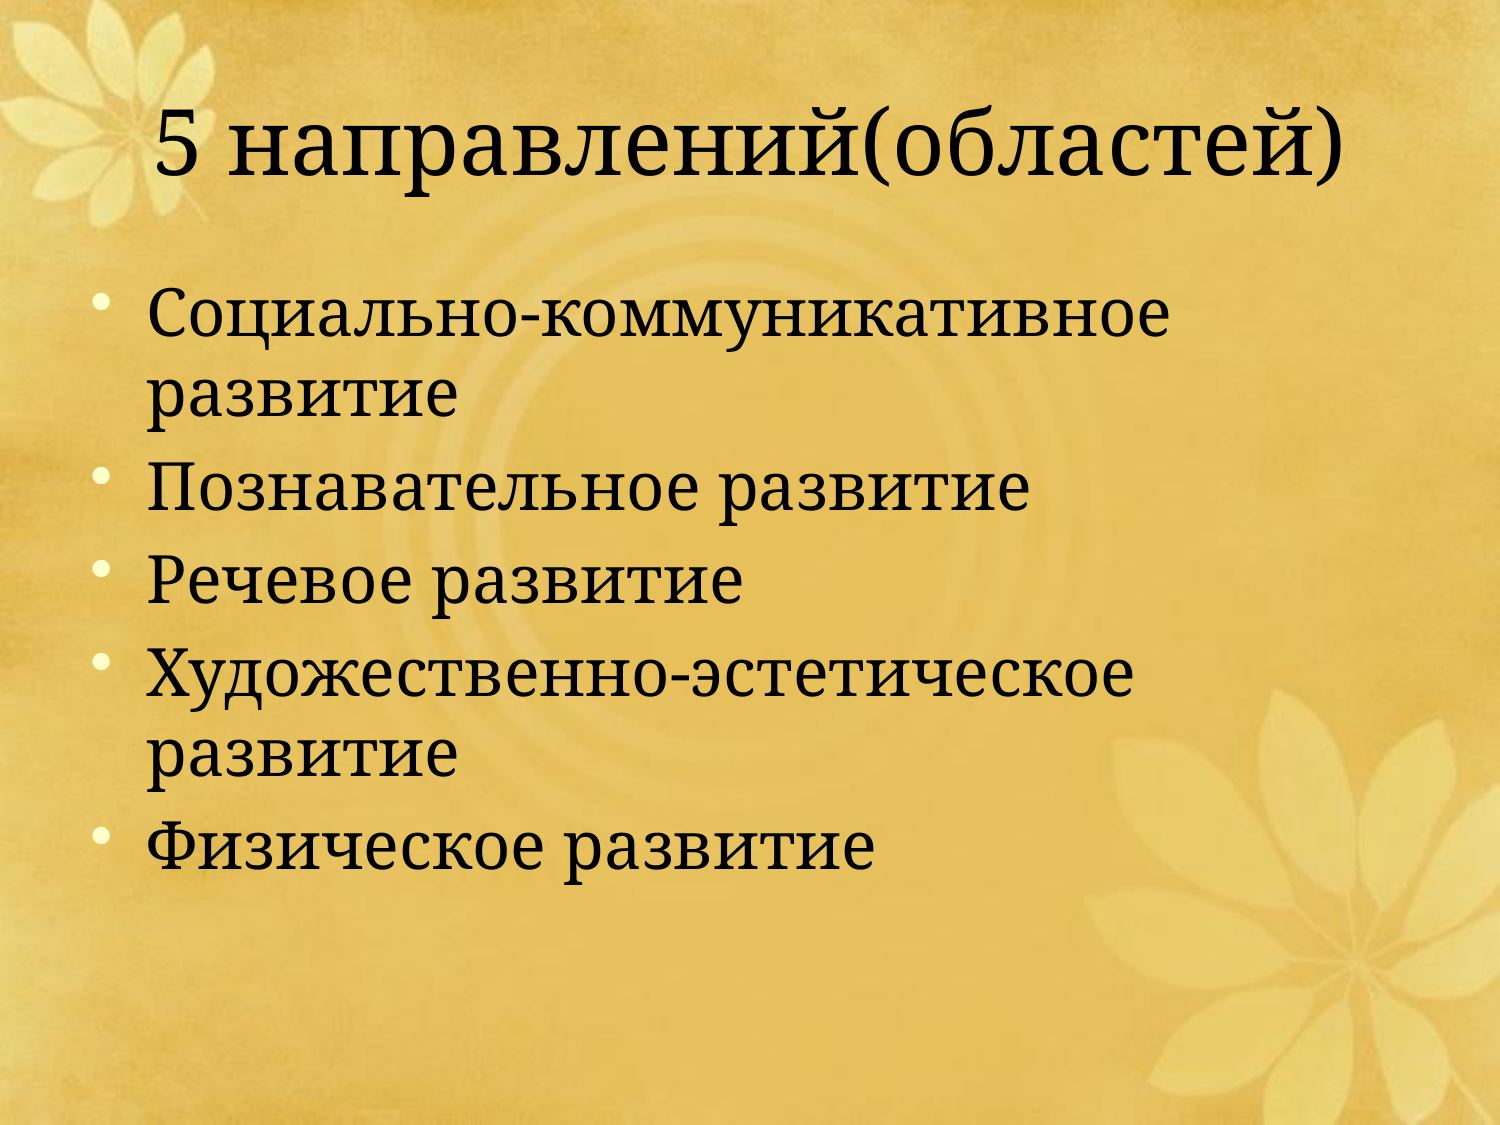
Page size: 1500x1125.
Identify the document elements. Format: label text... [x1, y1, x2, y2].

title 5 направлений(областей) [75, 45, 1425, 233]
picture [0, 0, 1500, 1125]
list Социально-коммуникативное развитие Познавательное развитие Речевое развитие Художественно-эстетическое развитие Физическое развитие [75, 262, 1425, 1005]
